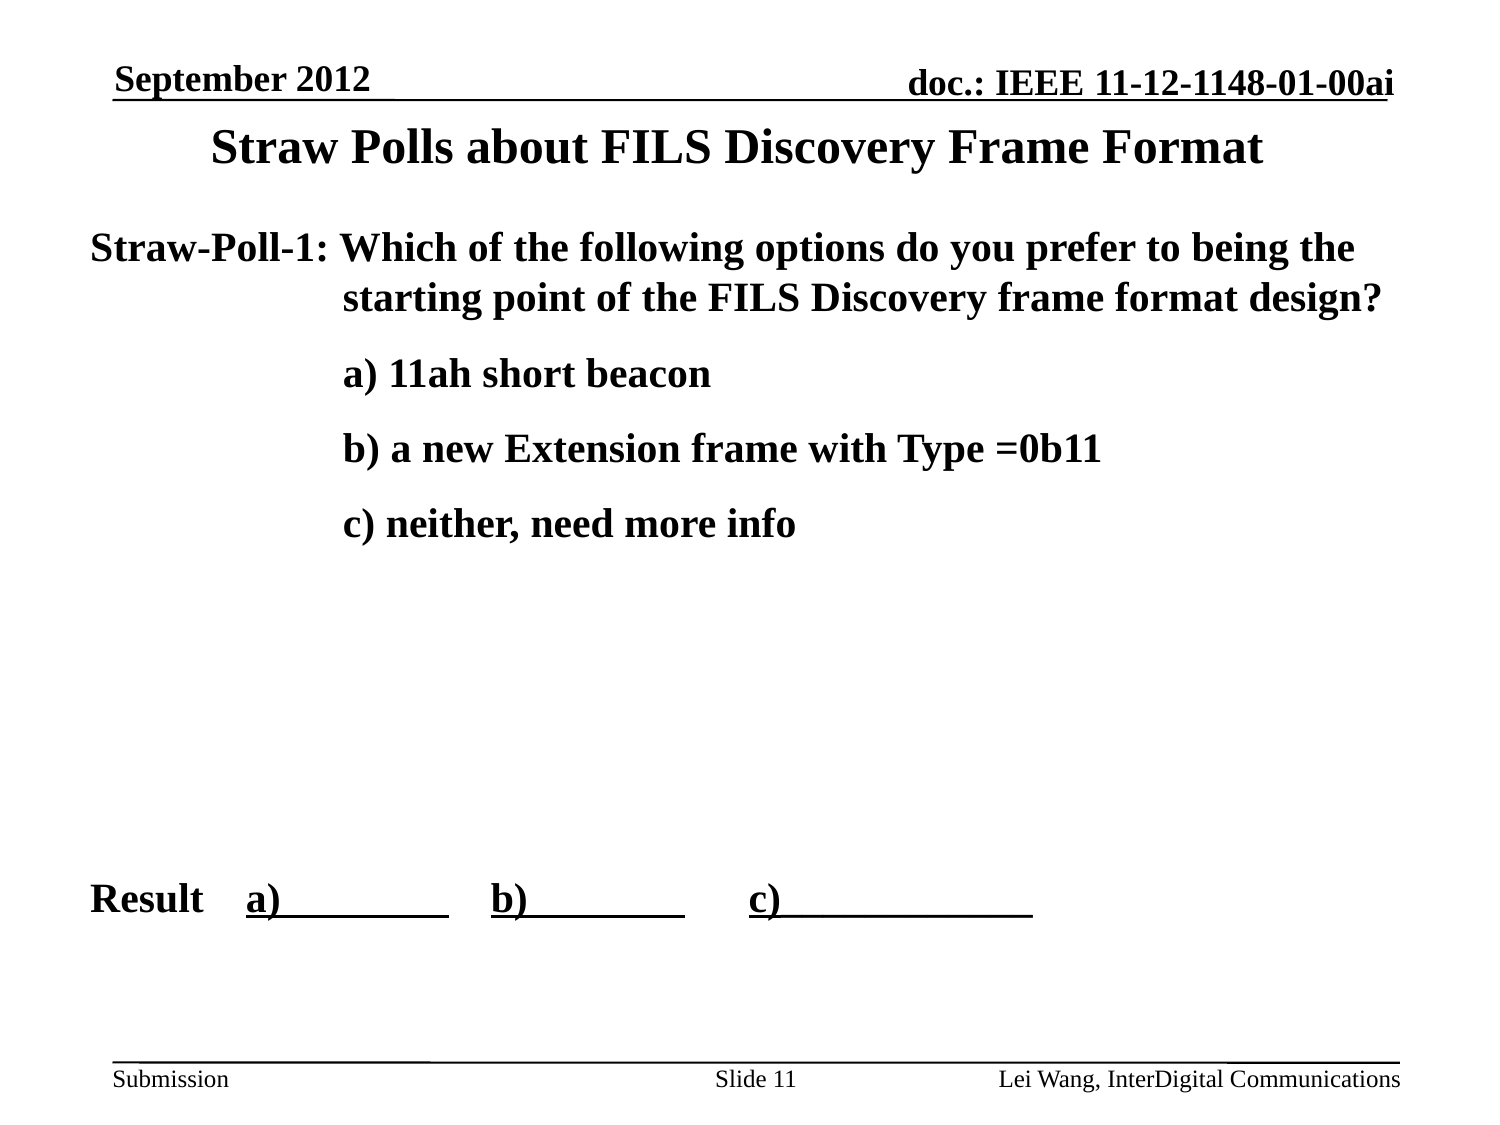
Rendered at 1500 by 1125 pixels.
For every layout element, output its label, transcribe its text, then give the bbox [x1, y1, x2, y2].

slide_number Slide 11 [712, 1061, 800, 1123]
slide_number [114, 54, 423, 100]
list Straw-Poll-1: Which of the following options do you prefer to being the starting point of the FILS Discovery frame format design? a) 11ah short beacon b) a new Extension frame with Type =0b11 c) neither, need more info Result a) b) c)____________ [74, 212, 1444, 1057]
title Straw Polls about FILS Discovery Frame Format [99, 99, 1375, 188]
footer Lei Wang, InterDigital Communications [878, 1061, 1402, 1093]
